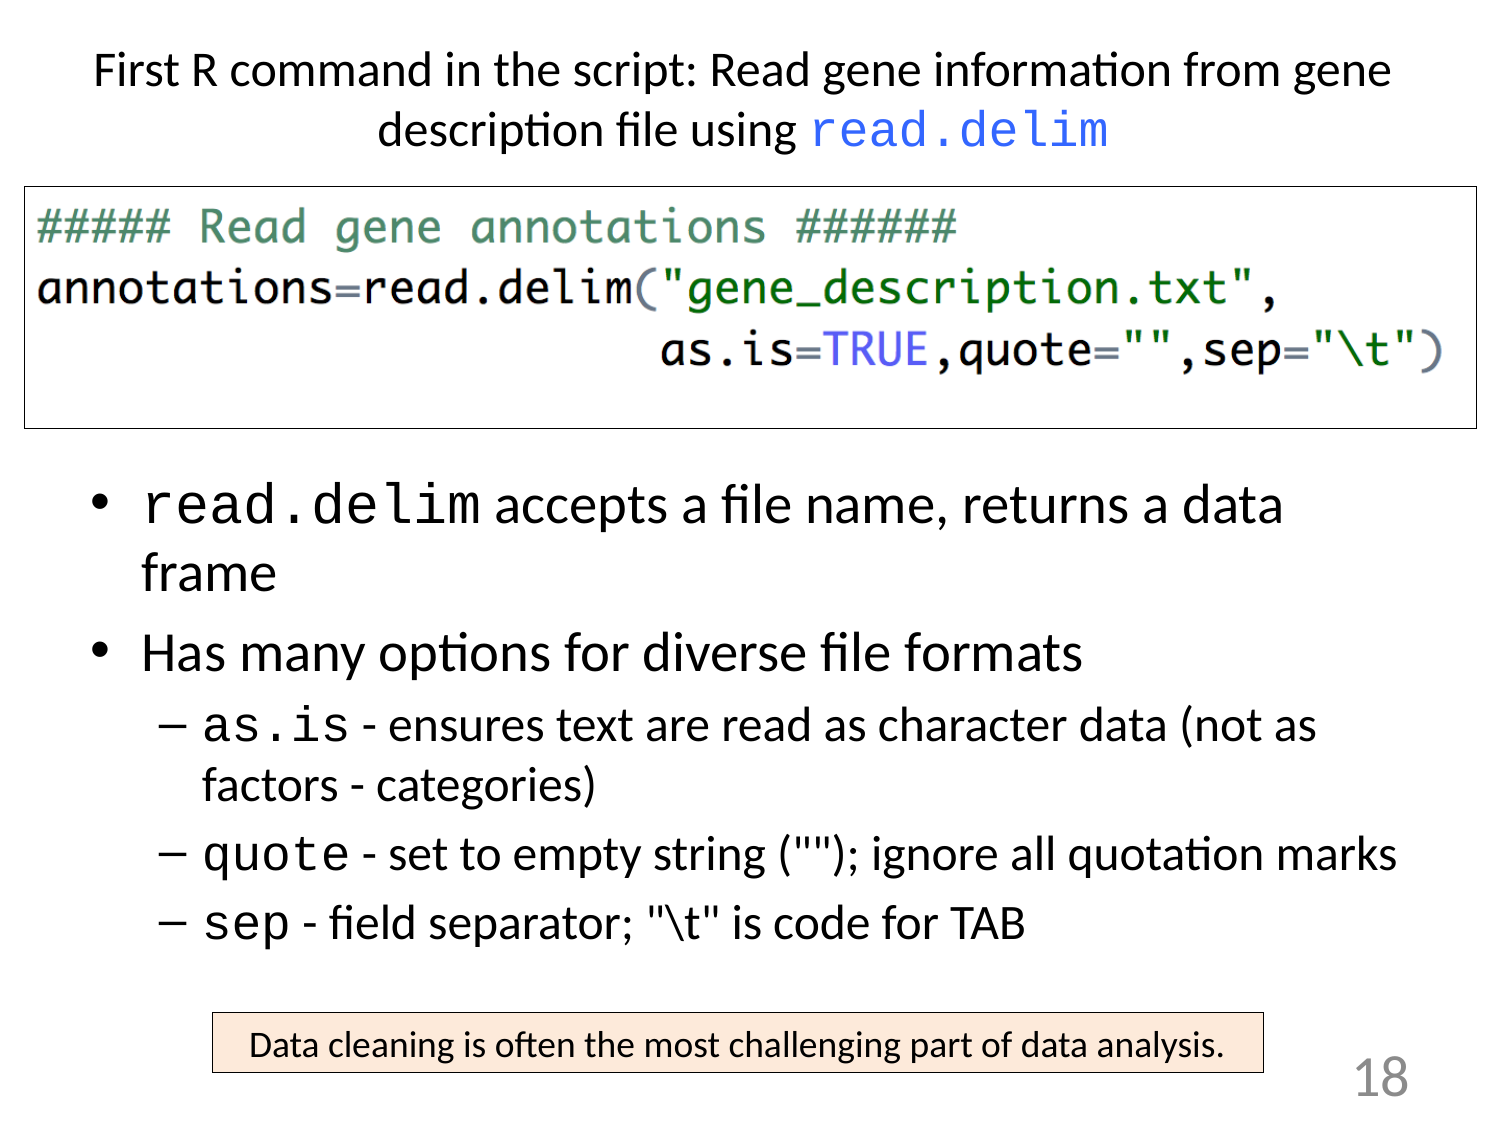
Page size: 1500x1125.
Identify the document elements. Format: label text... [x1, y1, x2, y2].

title First R command in the script: Read gene information from gene description file using read.delim [61, 55, 1425, 185]
text_box Data cleaning is often the most challenging part of data analysis. [212, 1012, 1264, 1073]
slide_number 18 [1074, 1042, 1425, 1103]
list read.delim accepts a file name, returns a data frame Has many options for diverse file formats as.is - ensures text are read as character data (not as factors - categories) quote - set to empty string (""); ignore all quotation marks sep - field separator; "\t" is code for TAB [75, 459, 1425, 1001]
picture [24, 186, 1477, 429]
